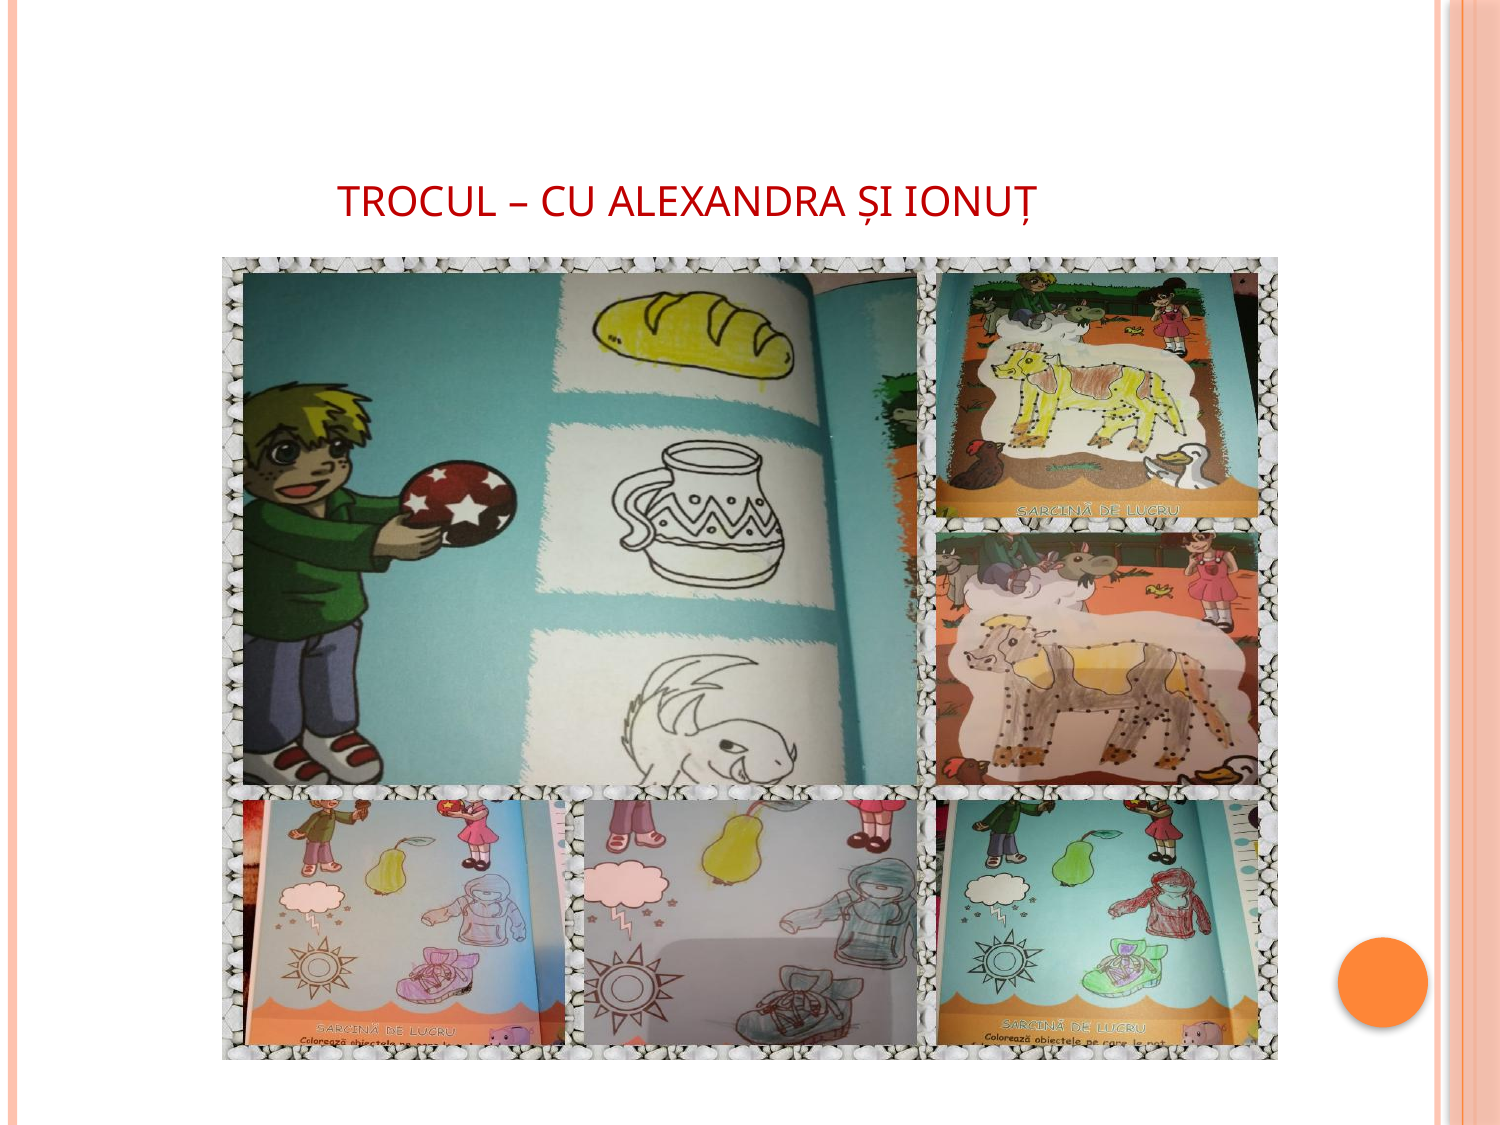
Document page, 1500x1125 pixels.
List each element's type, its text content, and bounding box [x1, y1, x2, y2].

title TROCUL – cu alexandra și ionuț [75, 45, 1300, 233]
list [222, 257, 1278, 1061]
